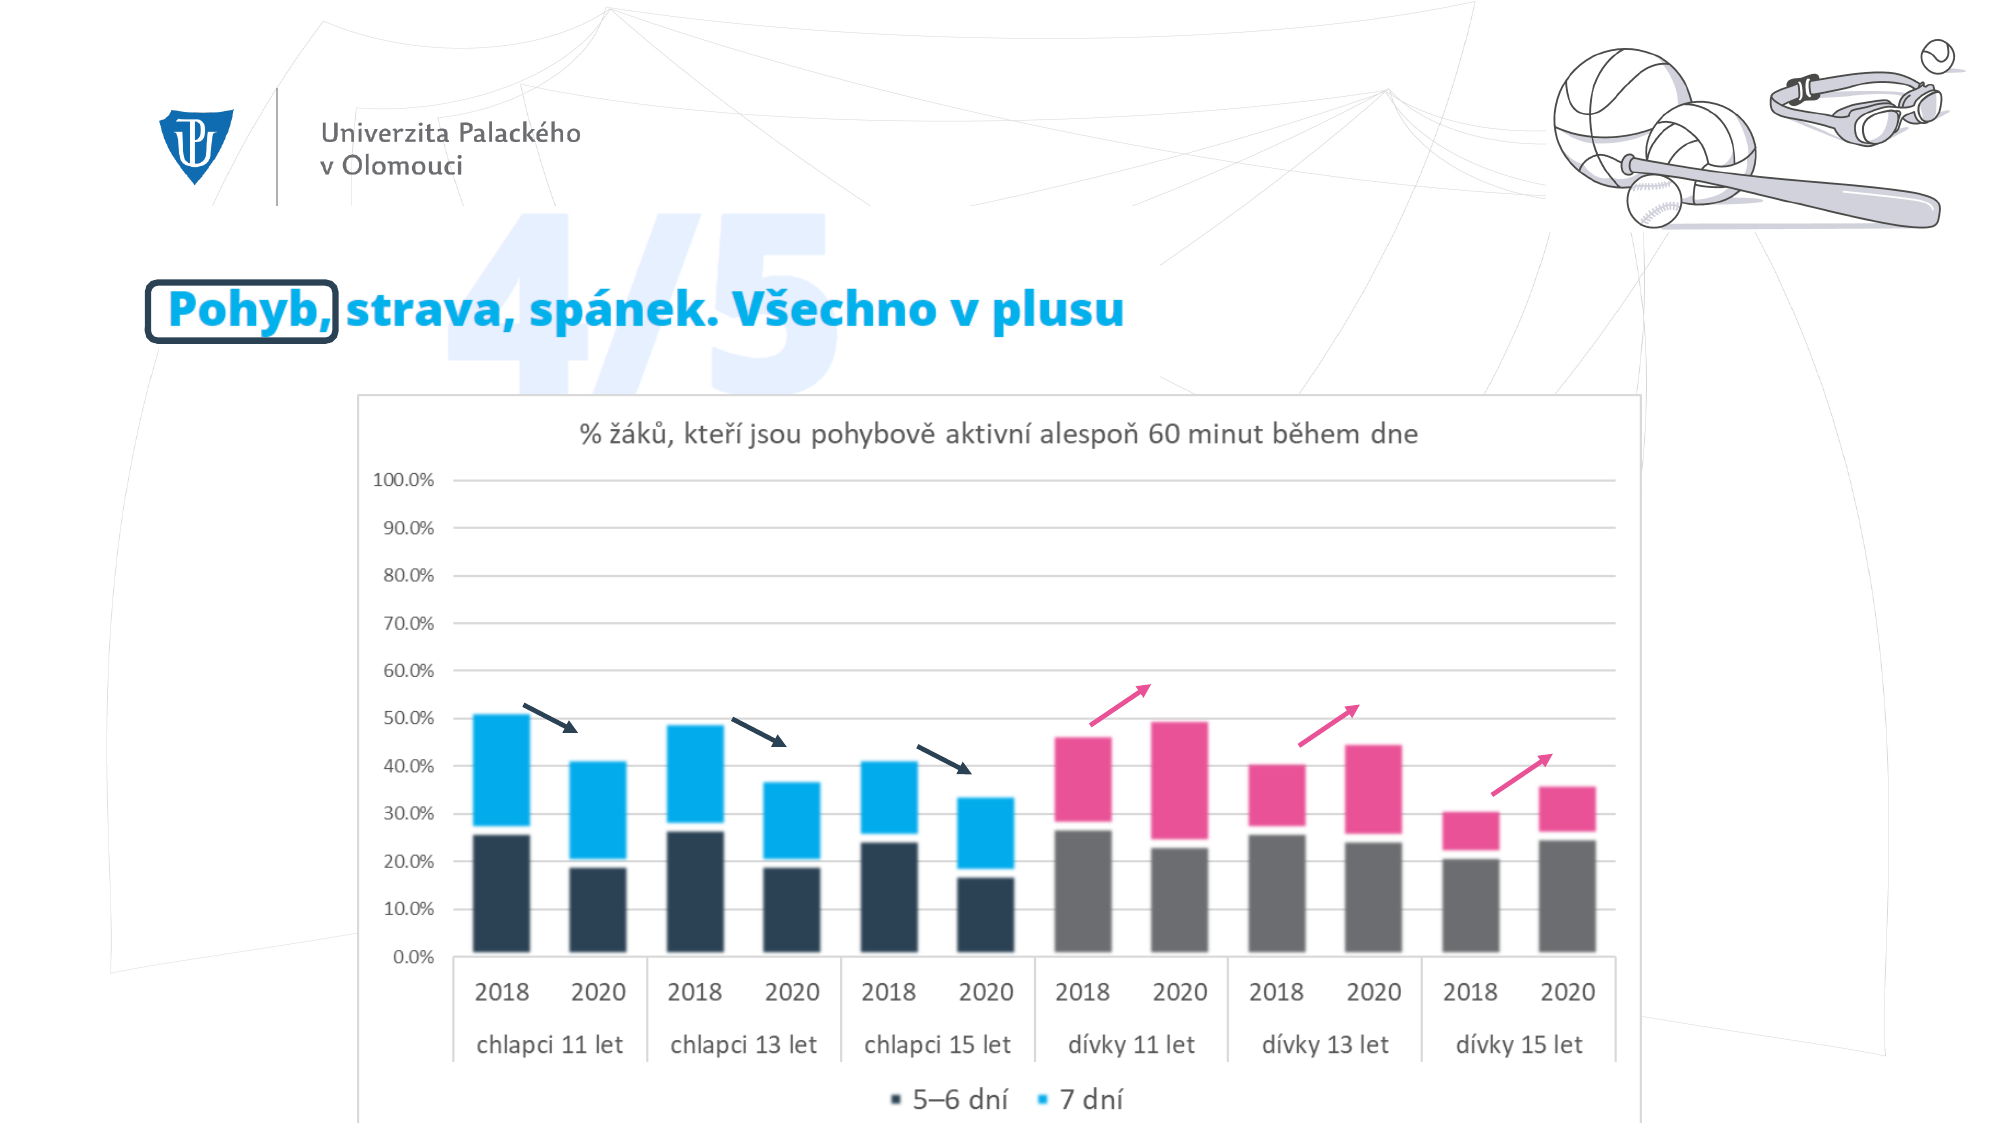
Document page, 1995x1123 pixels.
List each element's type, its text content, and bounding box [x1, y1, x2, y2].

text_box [1090, 684, 1152, 726]
text_box [146, 281, 159, 342]
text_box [523, 704, 579, 733]
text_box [1298, 704, 1360, 746]
title Hlavní zjištění [1160, 265, 1836, 389]
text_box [917, 746, 972, 775]
picture [0, 0, 1995, 1123]
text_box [732, 718, 787, 747]
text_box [1491, 753, 1553, 795]
